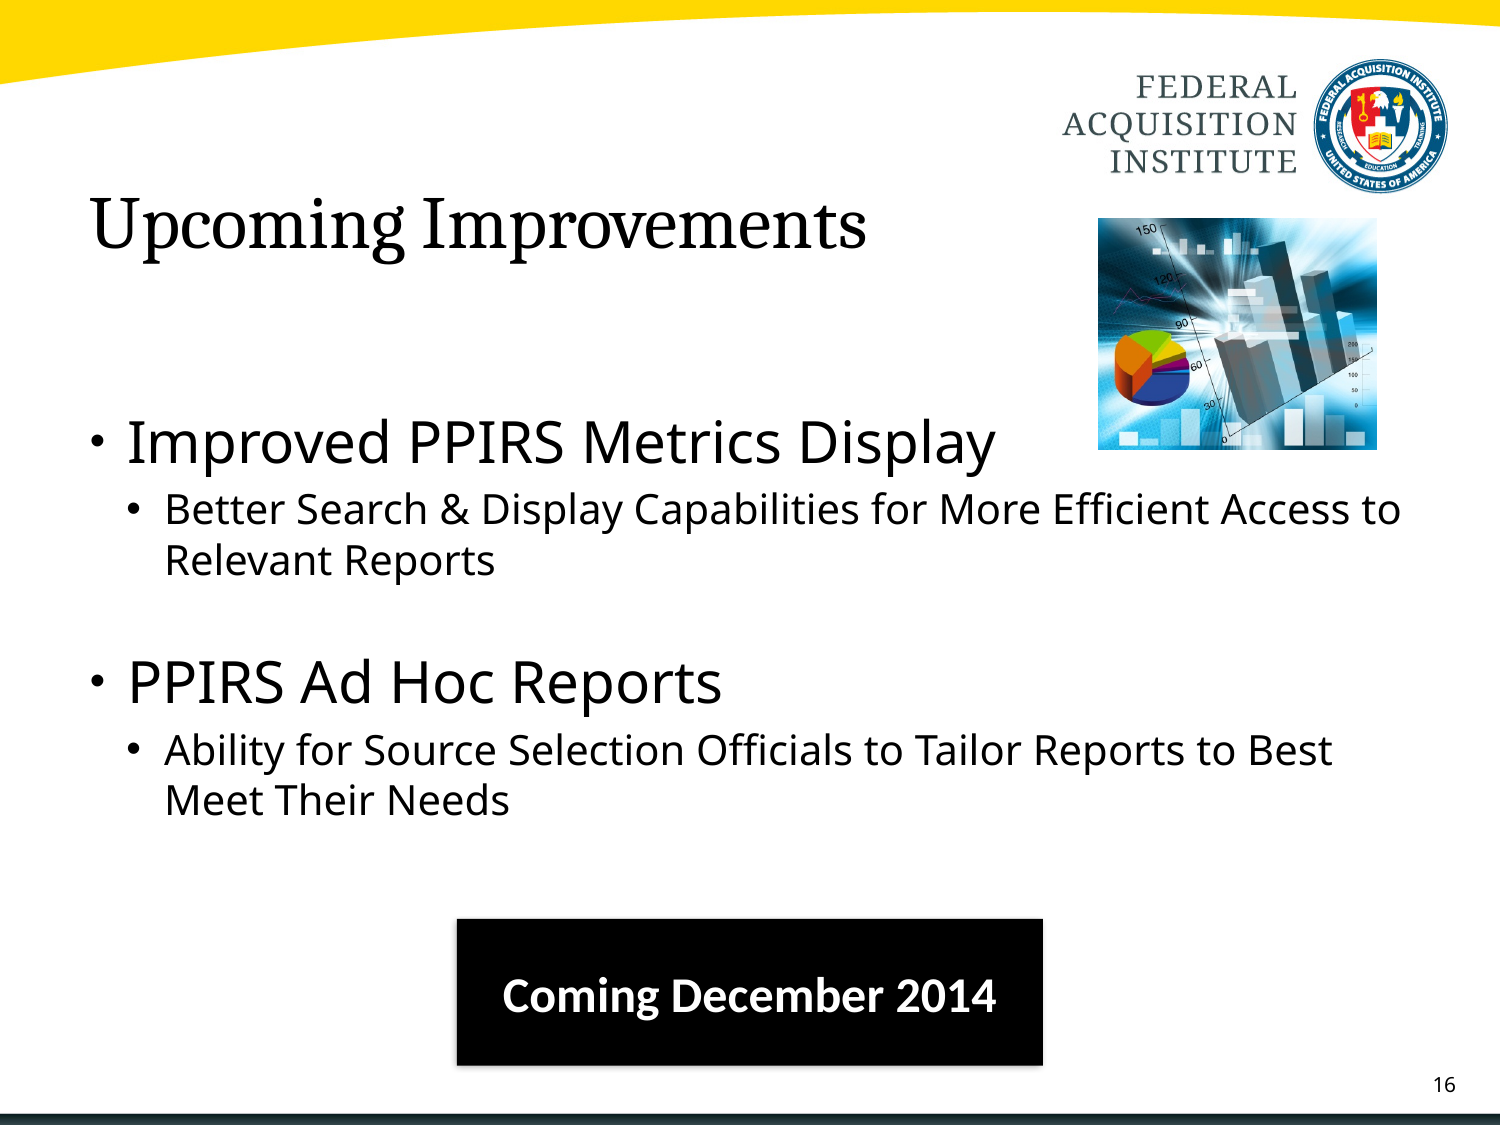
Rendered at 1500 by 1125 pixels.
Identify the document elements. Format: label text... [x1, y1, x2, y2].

text_box Coming December 2014 [456, 918, 1044, 1066]
picture [0, 0, 1500, 1125]
list Improved PPIRS Metrics Display Better Search & Display Capabilities for More Efficient Access to Relevant Reports PPIRS Ad Hoc Reports Ability for Source Selection Officials to Tailor Reports to Best Meet Their Needs [75, 397, 1425, 795]
title Upcoming Improvements [75, 172, 988, 371]
slide_number 16 [1415, 1047, 1474, 1107]
